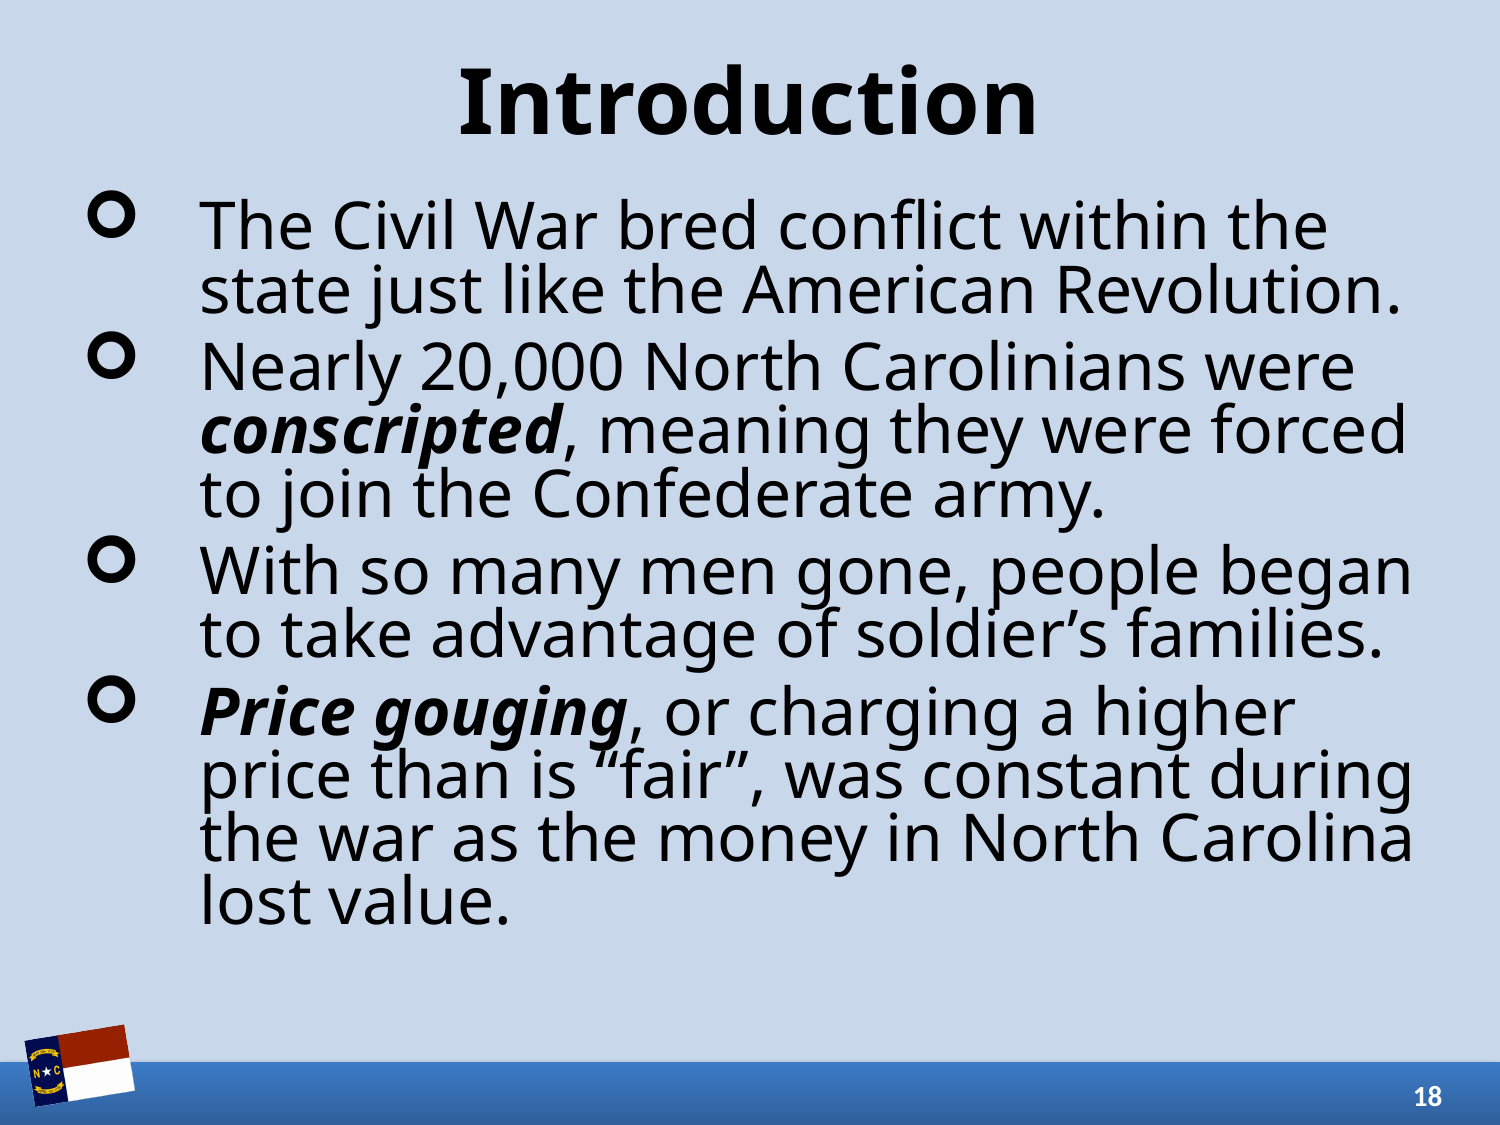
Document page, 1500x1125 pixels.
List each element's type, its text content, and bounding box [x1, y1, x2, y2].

picture [25, 1033, 135, 1107]
list The Civil War bred conflict within the state just like the American Revolution. Nearly 20,000 North Carolinians were conscripted, meaning they were forced to join the Confederate army. With so many men gone, people began to take advantage of soldier’s families. Price gouging, or charging a higher price than is “fair”, was constant during the war as the money in North Carolina lost value. [74, 191, 1426, 1072]
title Introduction [74, 3, 1426, 191]
slide_number 18 [1398, 1070, 1451, 1120]
